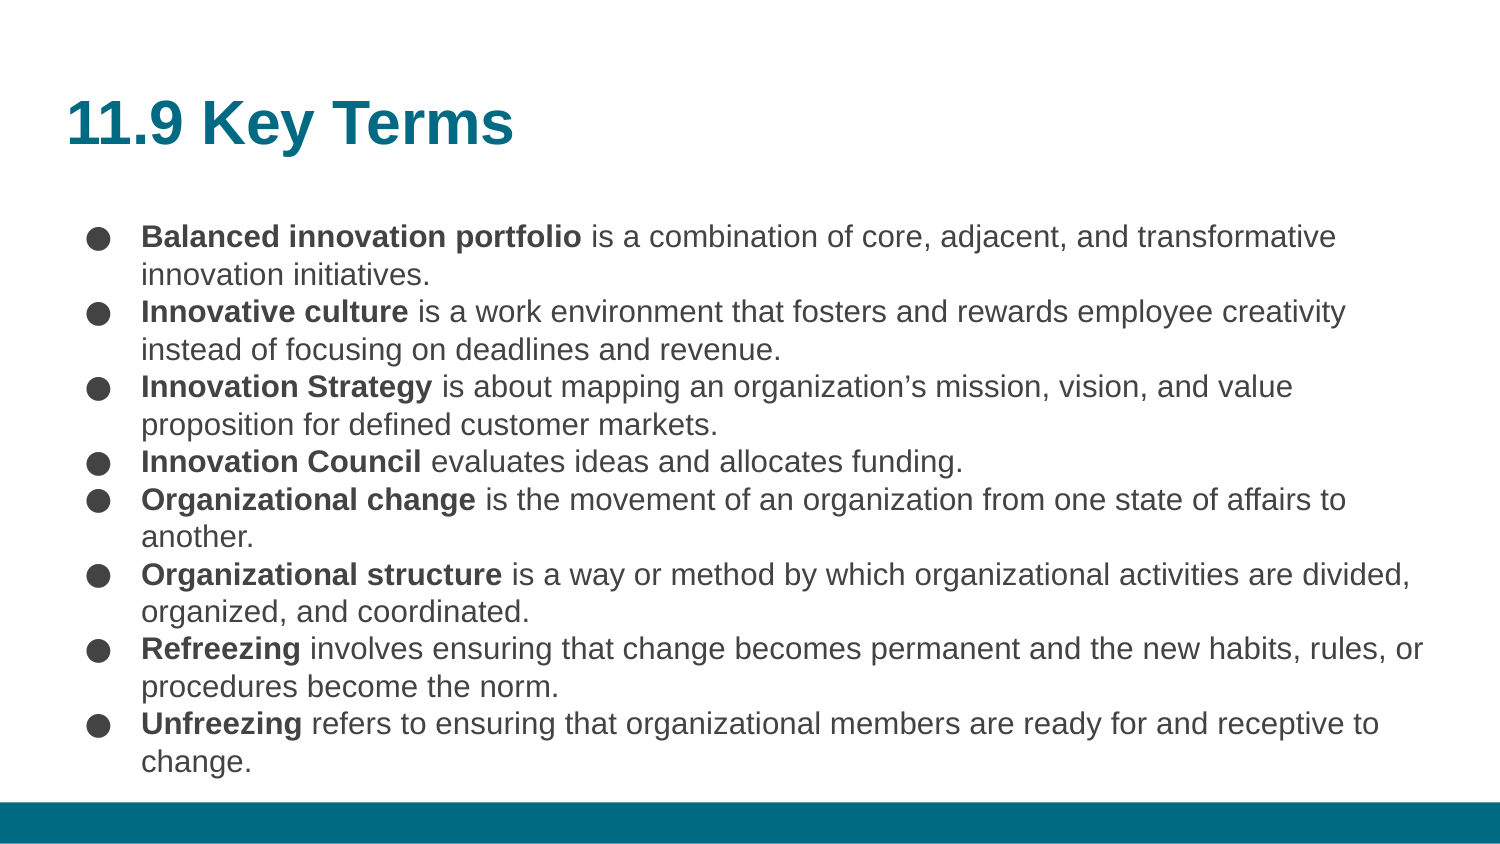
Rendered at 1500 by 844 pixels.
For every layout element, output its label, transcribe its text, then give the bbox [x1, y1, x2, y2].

title 11.9 Key Terms [51, 67, 1449, 167]
list Balanced innovation portfolio is a combination of core, adjacent, and transformative innovation initiatives. Innovative culture is a work environment that fosters and rewards employee creativity instead of focusing on deadlines and revenue. Innovation Strategy is about mapping an organization’s mission, vision, and value proposition for defined customer markets. Innovation Council evaluates ideas and allocates funding. Organizational change is the movement of an organization from one state of affairs to another. Organizational structure is a way or method by which organizational activities are divided, organized, and coordinated. Refreezing involves ensuring that change becomes permanent and the new habits, rules, or procedures become the norm. Unfreezing refers to ensuring that organizational members are ready for and receptive to change. [51, 201, 1449, 750]
